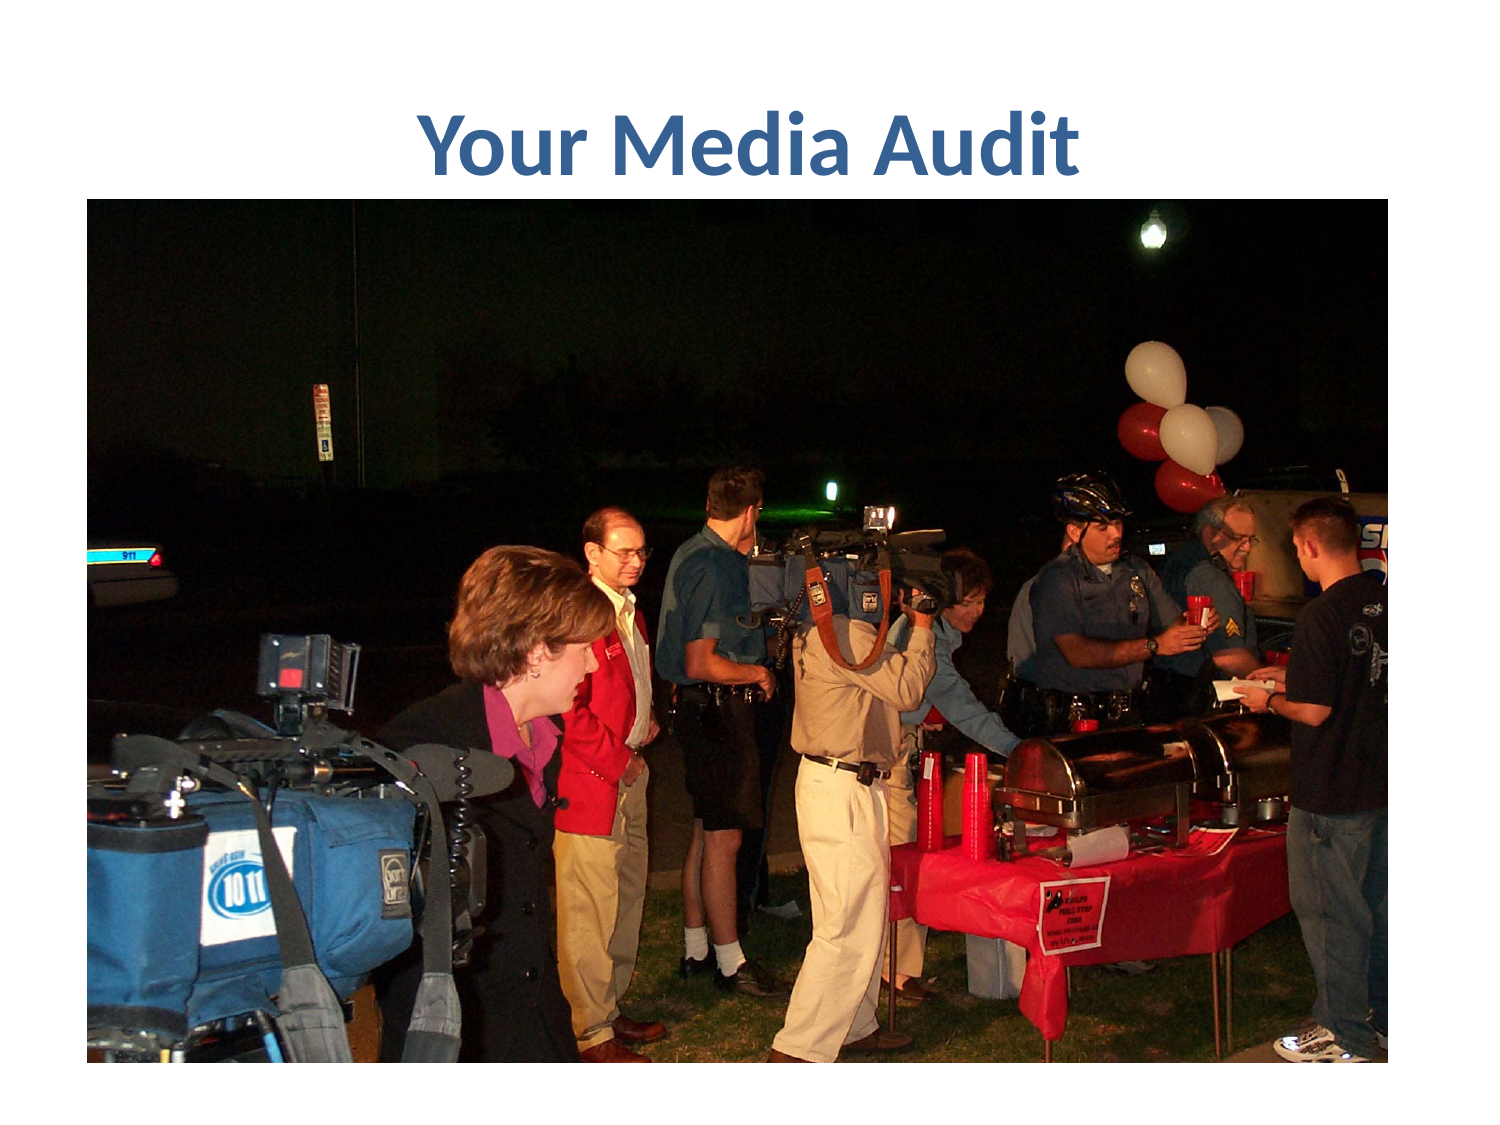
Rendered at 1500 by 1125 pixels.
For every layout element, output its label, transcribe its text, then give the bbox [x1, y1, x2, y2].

title Your Media Audit [75, 45, 1425, 233]
picture [87, 199, 1388, 1063]
